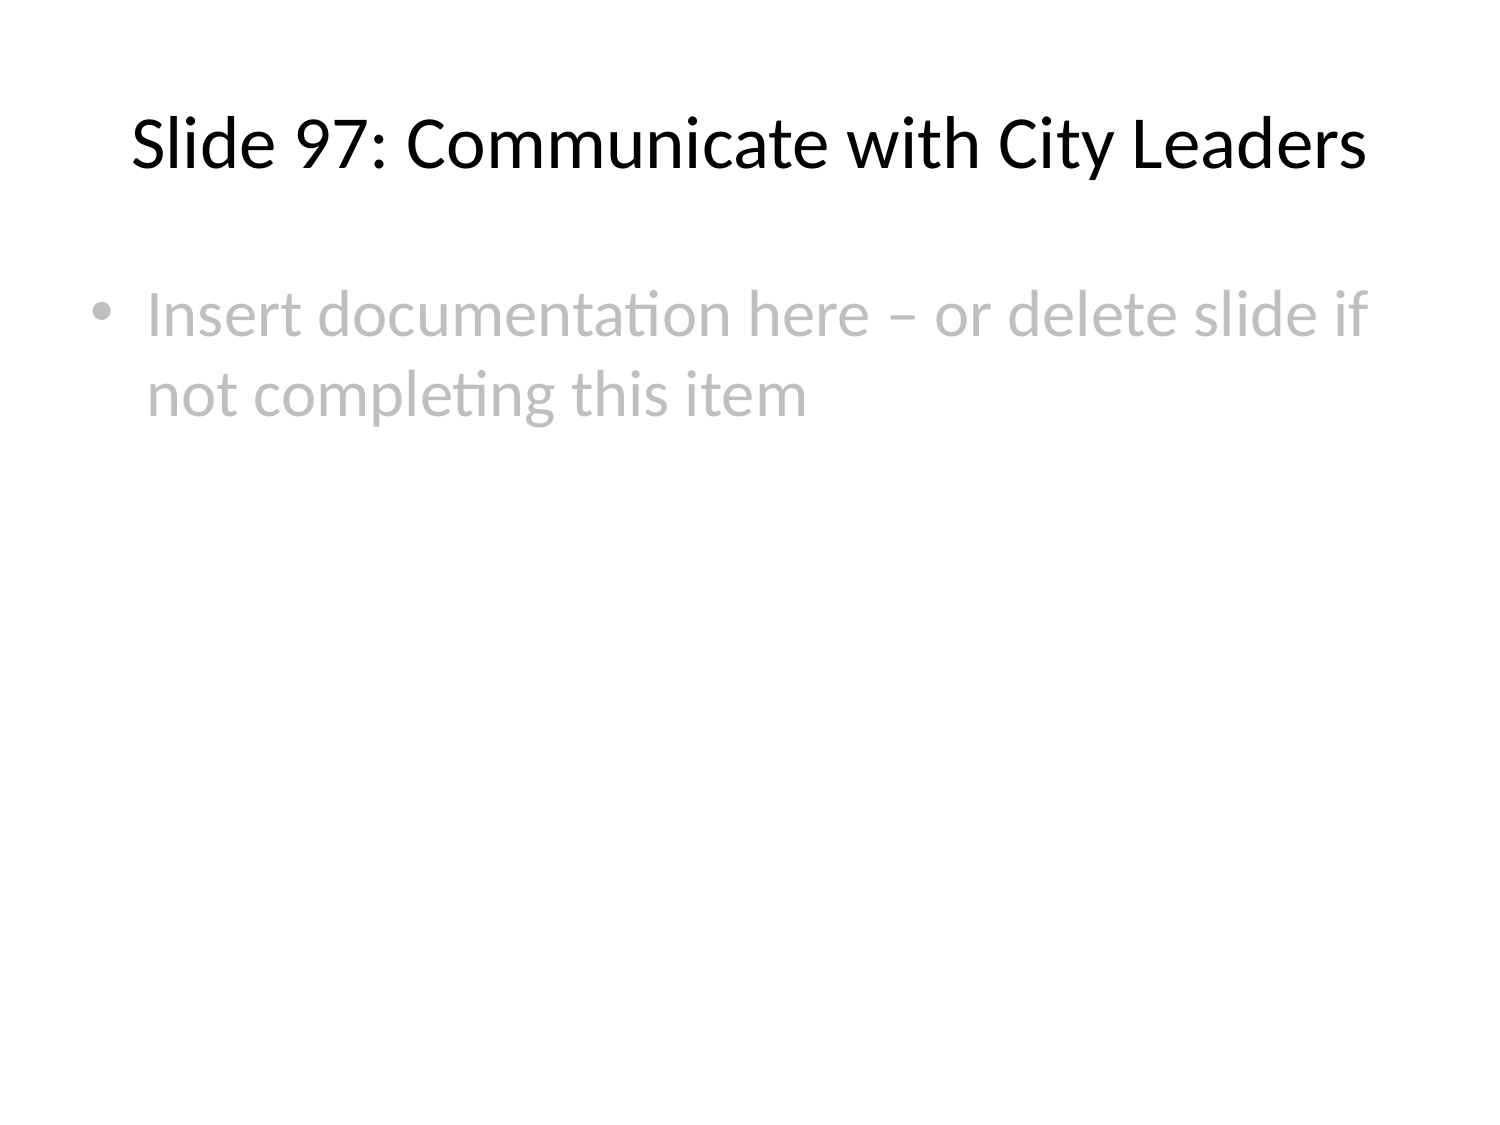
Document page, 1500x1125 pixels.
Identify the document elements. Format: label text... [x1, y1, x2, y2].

list Insert documentation here – or delete slide if not completing this item [75, 262, 1425, 1005]
title Slide 97: Communicate with City Leaders [75, 45, 1425, 233]
